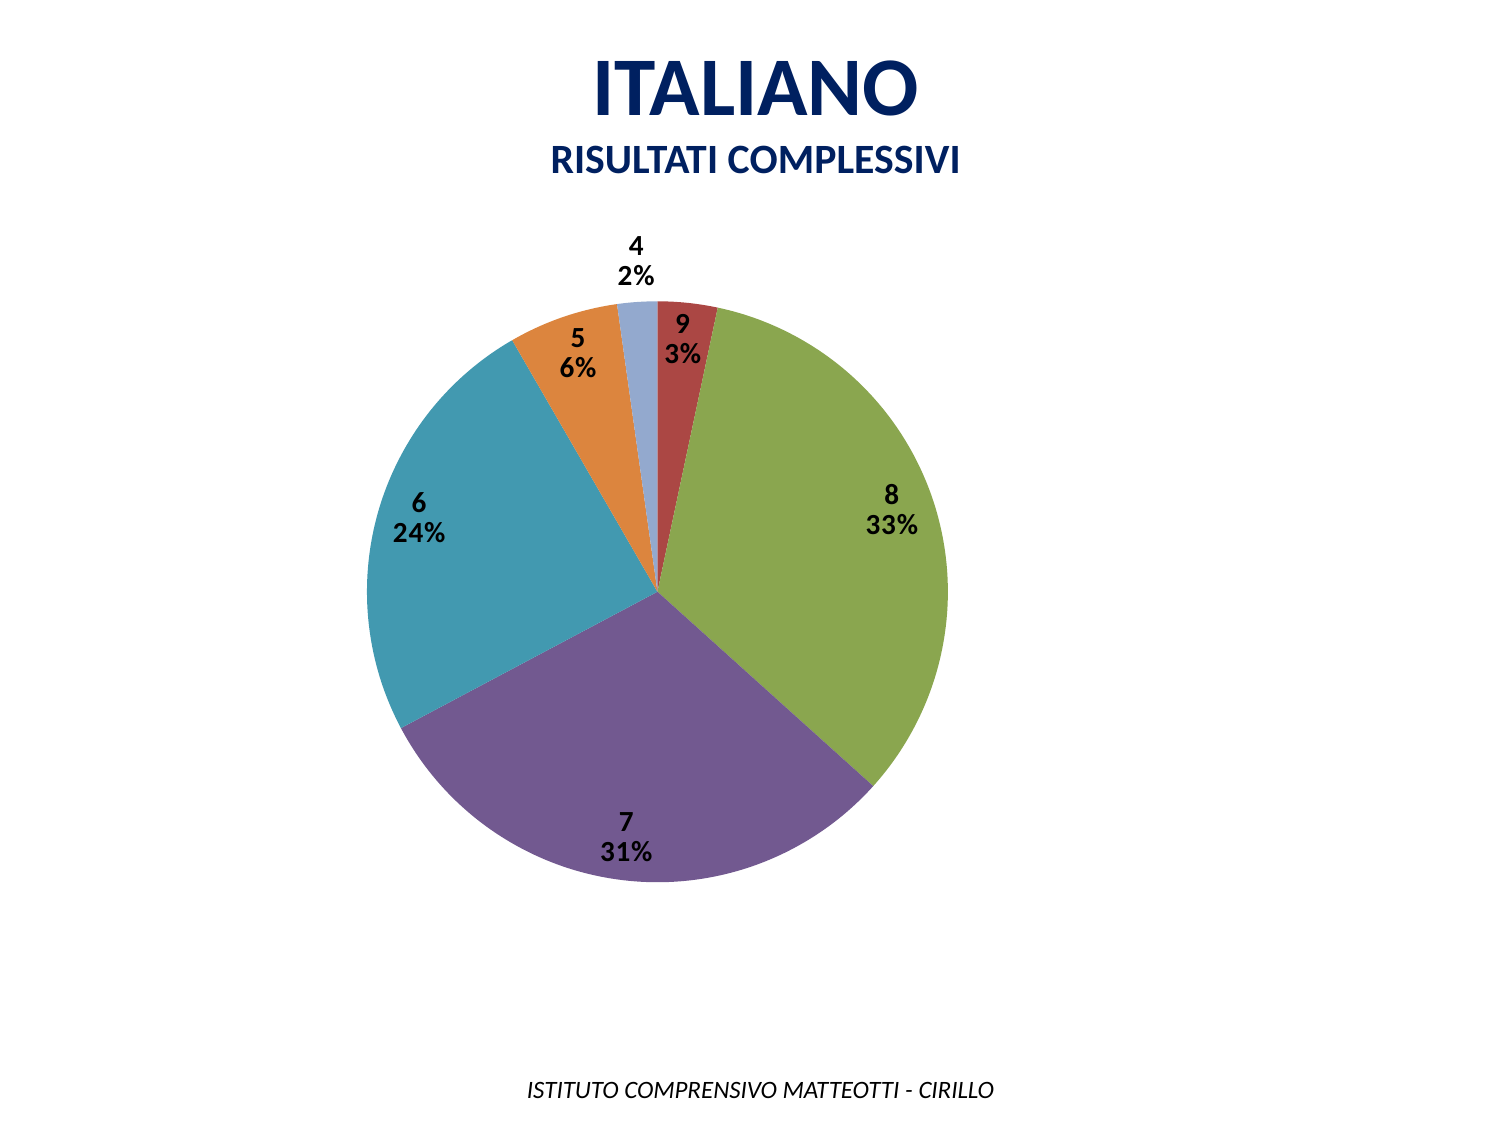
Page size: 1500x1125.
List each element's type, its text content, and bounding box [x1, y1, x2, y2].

text_box ISTITUTO COMPRENSIVO MATTEOTTI - CIRILLO [506, 1066, 1016, 1112]
chart [64, 219, 1251, 897]
text_box ITALIANO Risultati complessivi [206, 24, 1306, 190]
